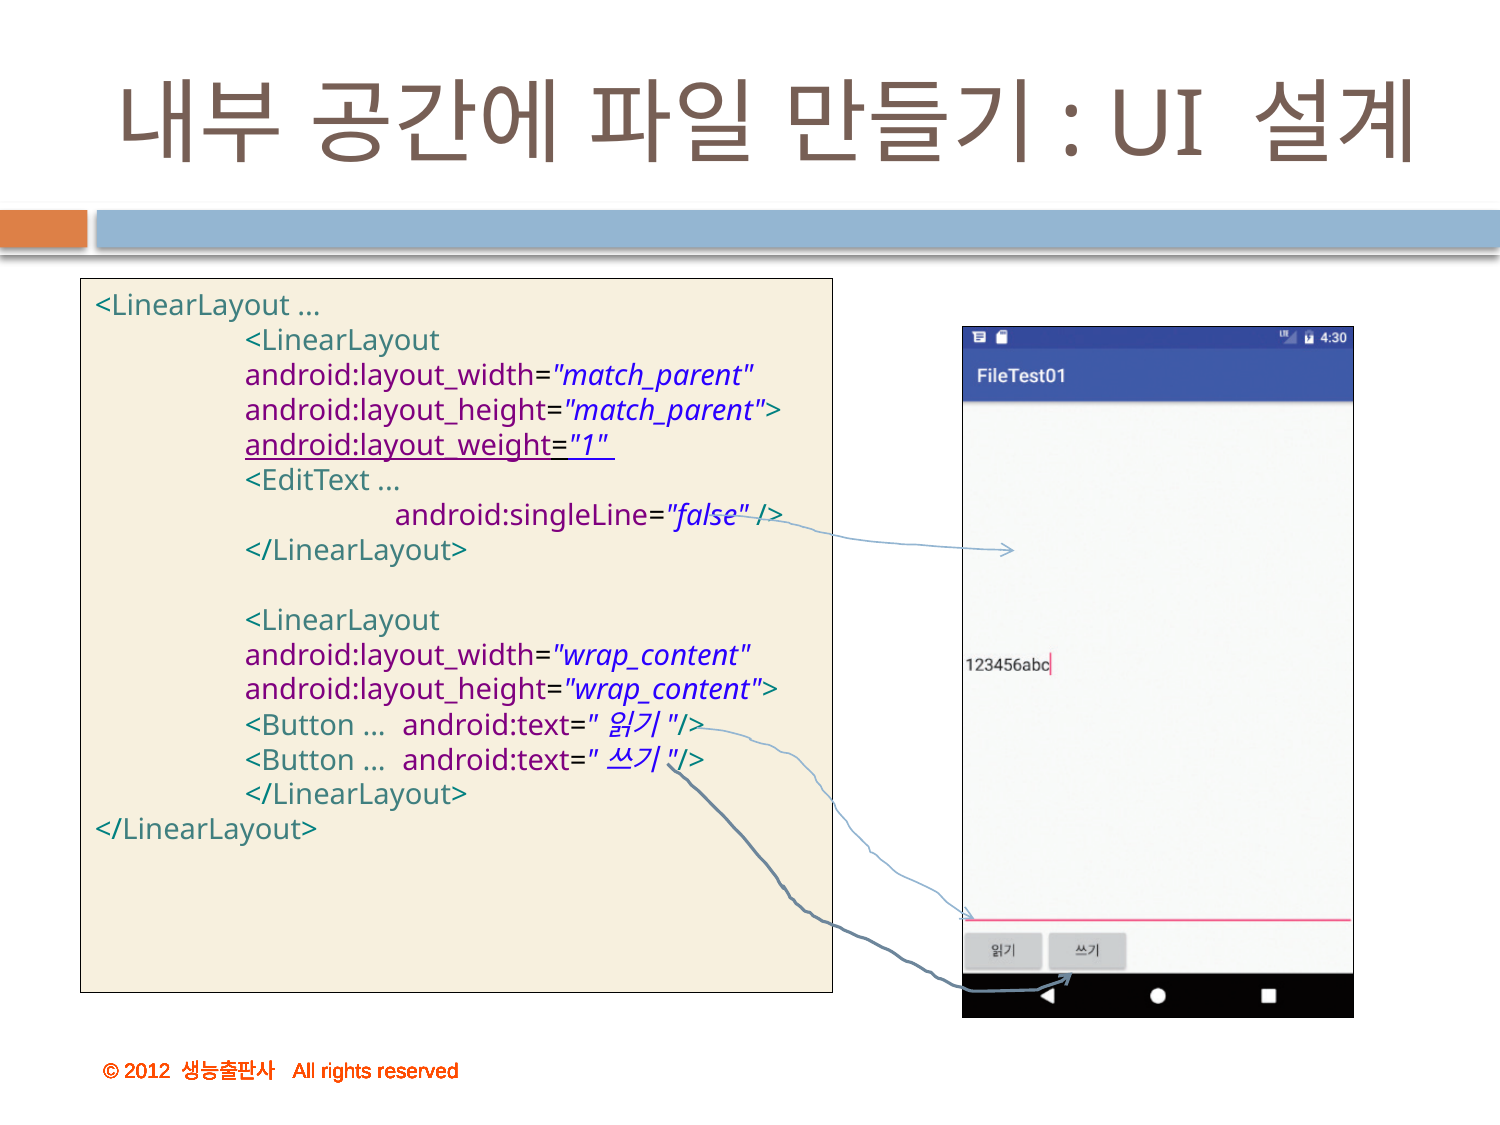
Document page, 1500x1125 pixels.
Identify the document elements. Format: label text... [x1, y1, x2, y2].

picture [962, 325, 1354, 1018]
title 내부 공간에 파일 만들기: UI 설계 [100, 37, 1438, 200]
text_box [666, 762, 956, 988]
text_box [696, 726, 956, 910]
text_box [708, 514, 956, 549]
text_box <LinearLayout ... <LinearLayout android:layout_width="match_parent" android:layout_height="match_parent"> android:layout_weight="1" <EditText ... android:singleLine="false" /> </LinearLayout> <LinearLayout android:layout_width="wrap_content" android:layout_height="wrap_content"> <Button ... android:text="읽기"/> <Button ... android:text="쓰기"/> </LinearLayout> </LinearLayout> [80, 278, 833, 993]
